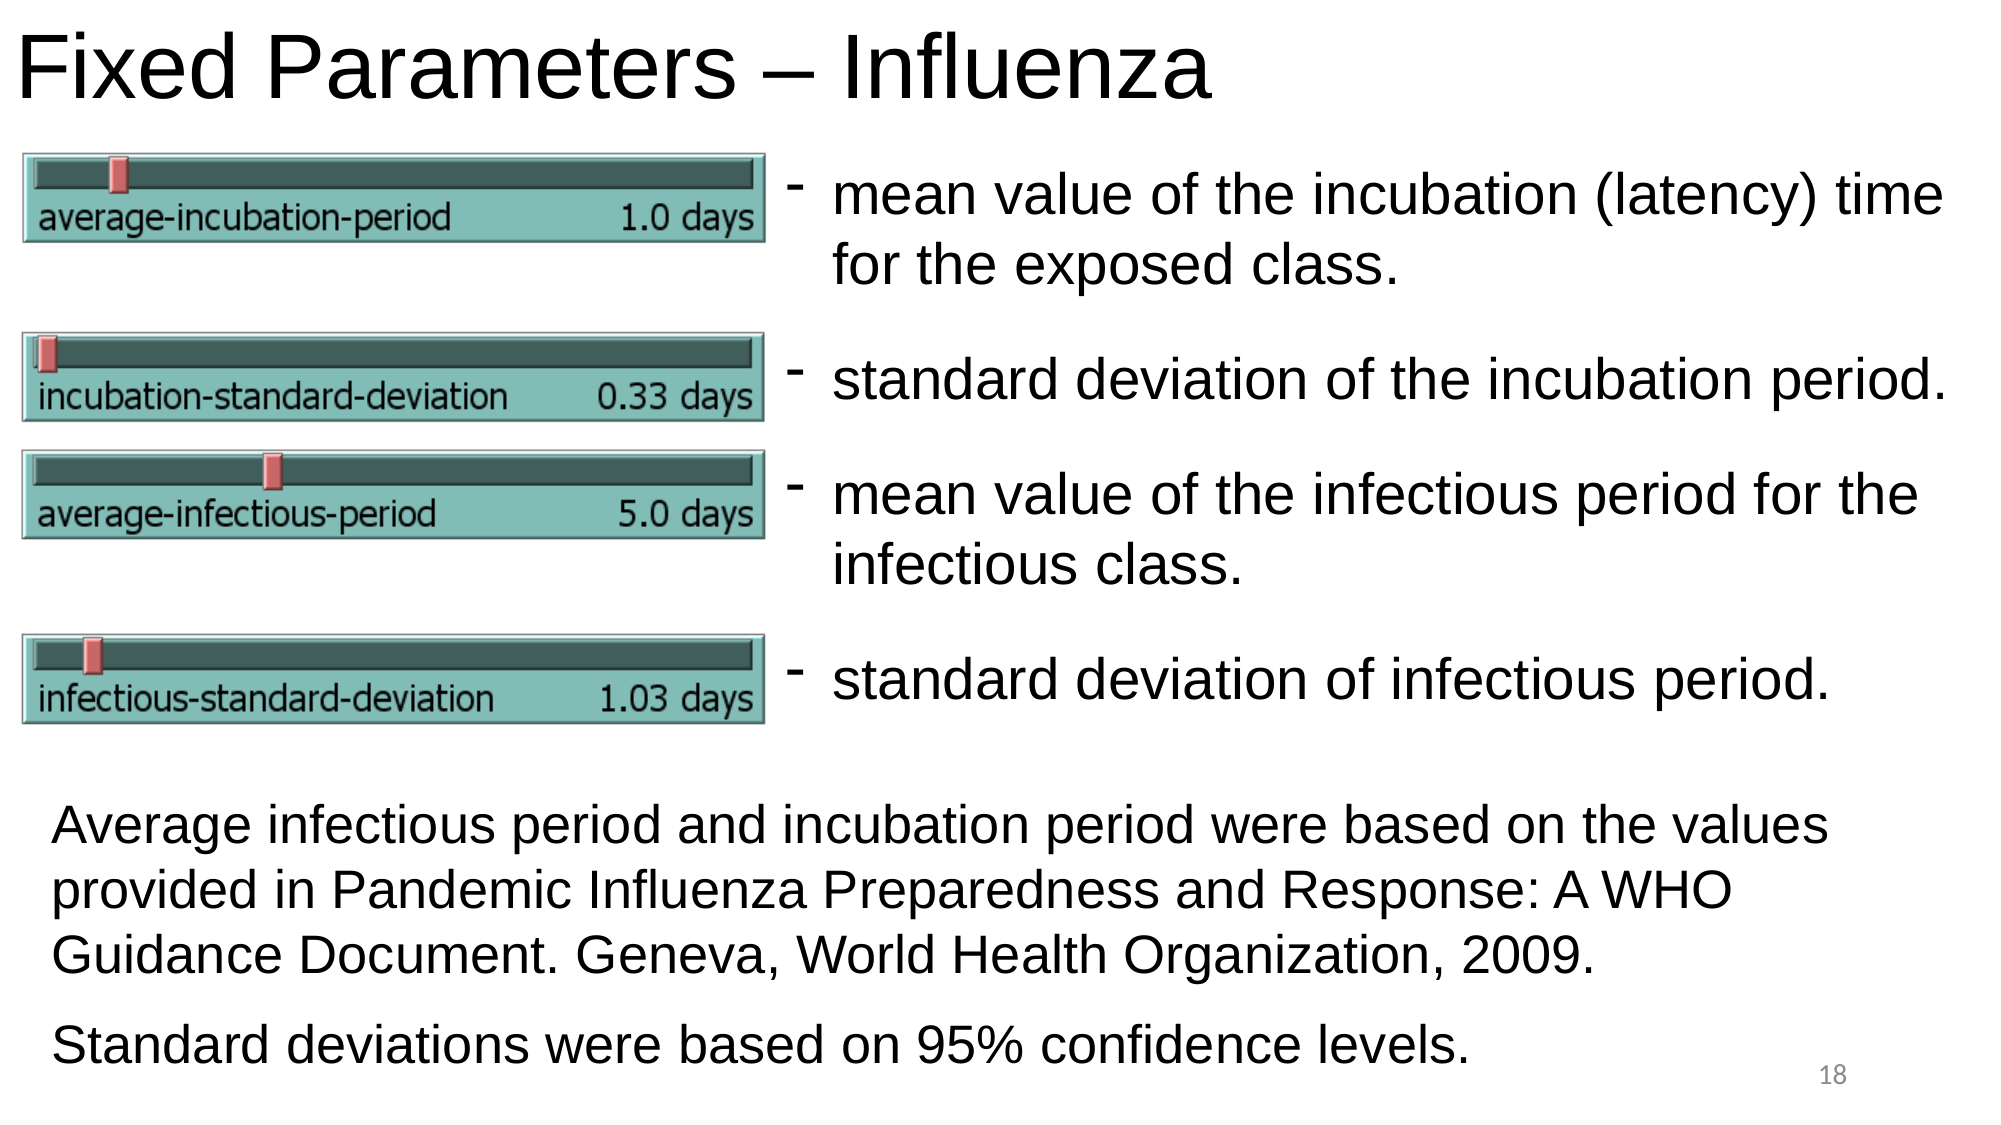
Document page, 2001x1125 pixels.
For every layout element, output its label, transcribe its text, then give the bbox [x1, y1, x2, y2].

list Fixed Parameters – Influenza [0, 0, 2000, 150]
picture [11, 329, 771, 430]
picture [6, 445, 778, 549]
text_box Average infectious period and incubation period were based on the values provided in Pandemic Influenza Preparedness and Response: A WHO Guidance Document. Geneva, World Health Organization, 2009. Standard deviations were based on 95% confidence levels. [36, 782, 1964, 1110]
picture [11, 626, 781, 734]
text_box mean value of the incubation (latency) time for the exposed class. standard deviation of the incubation period. mean value of the infectious period for the infectious class. standard deviation of infectious period. [770, 148, 2000, 719]
picture [7, 142, 777, 251]
